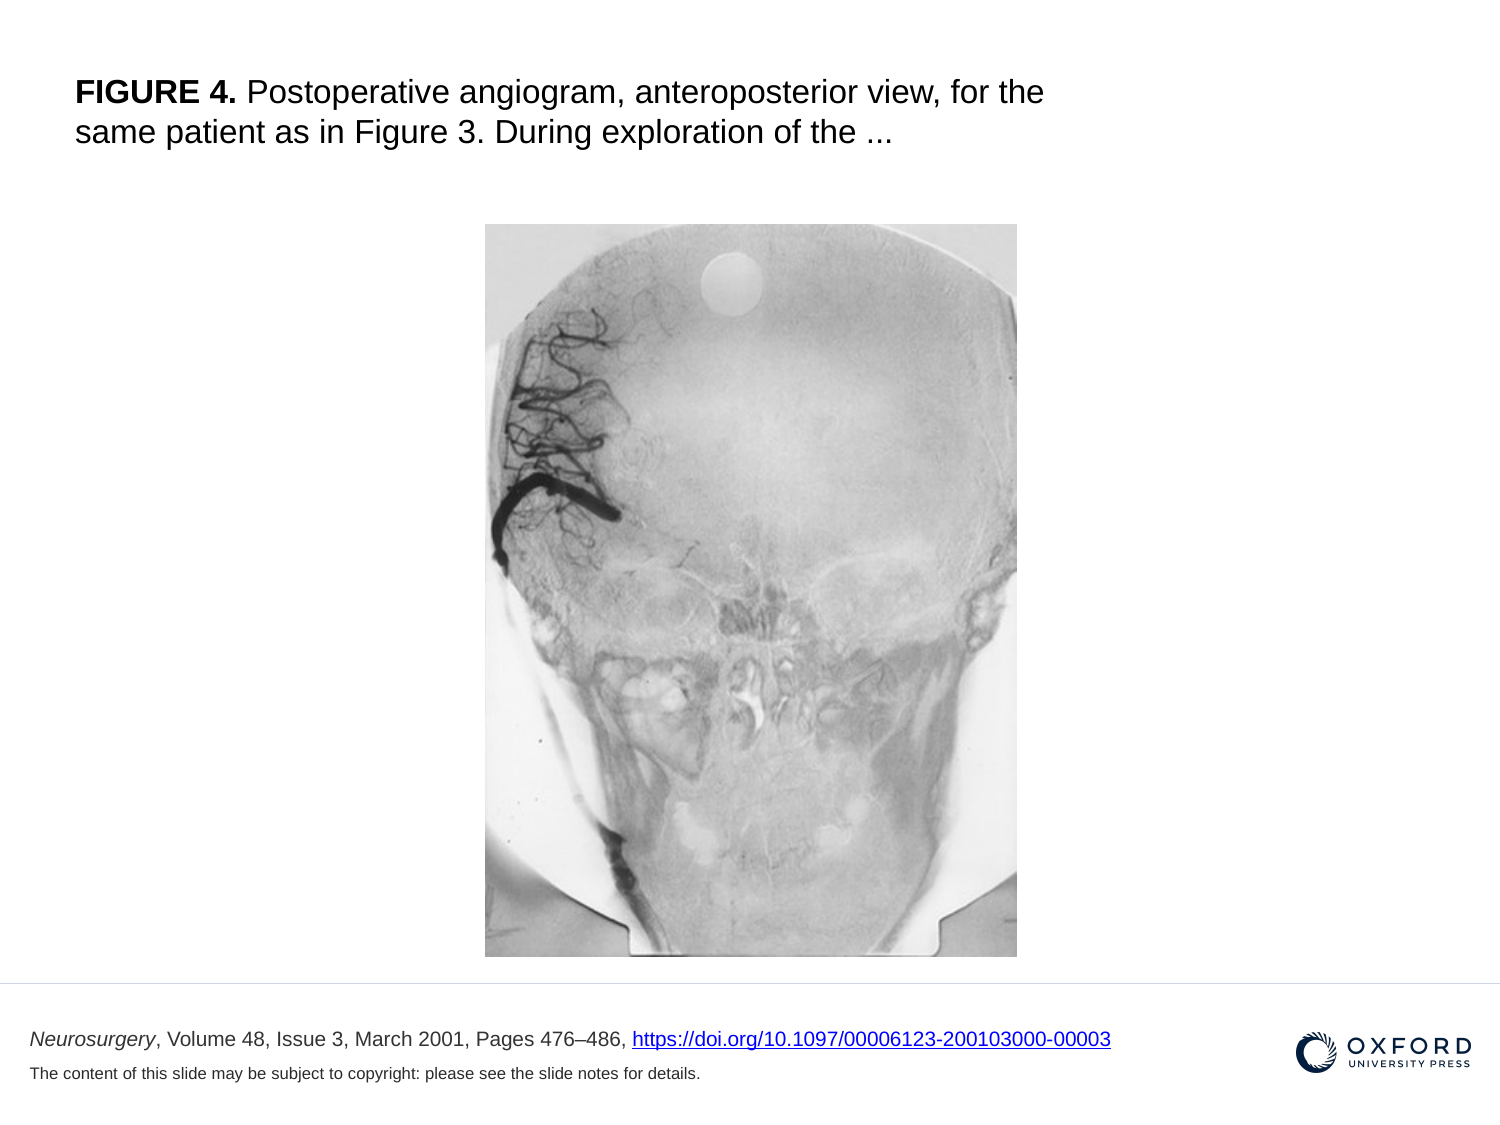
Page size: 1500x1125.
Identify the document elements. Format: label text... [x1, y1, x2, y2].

picture [485, 224, 1017, 957]
picture [1296, 1032, 1471, 1073]
title FIGURE 4. Postoperative angiogram, anteroposterior view, for the same patient as in Figure 3. During exploration of the ... [75, 69, 1078, 171]
footer Neurosurgery, Volume 48, Issue 3, March 2001, Pages 476–486, https://doi.org/10.1097/00006123-200103000-00003 The content of this slide may be subject to copyright: please see the slide notes for details. [0, 983, 1260, 1125]
